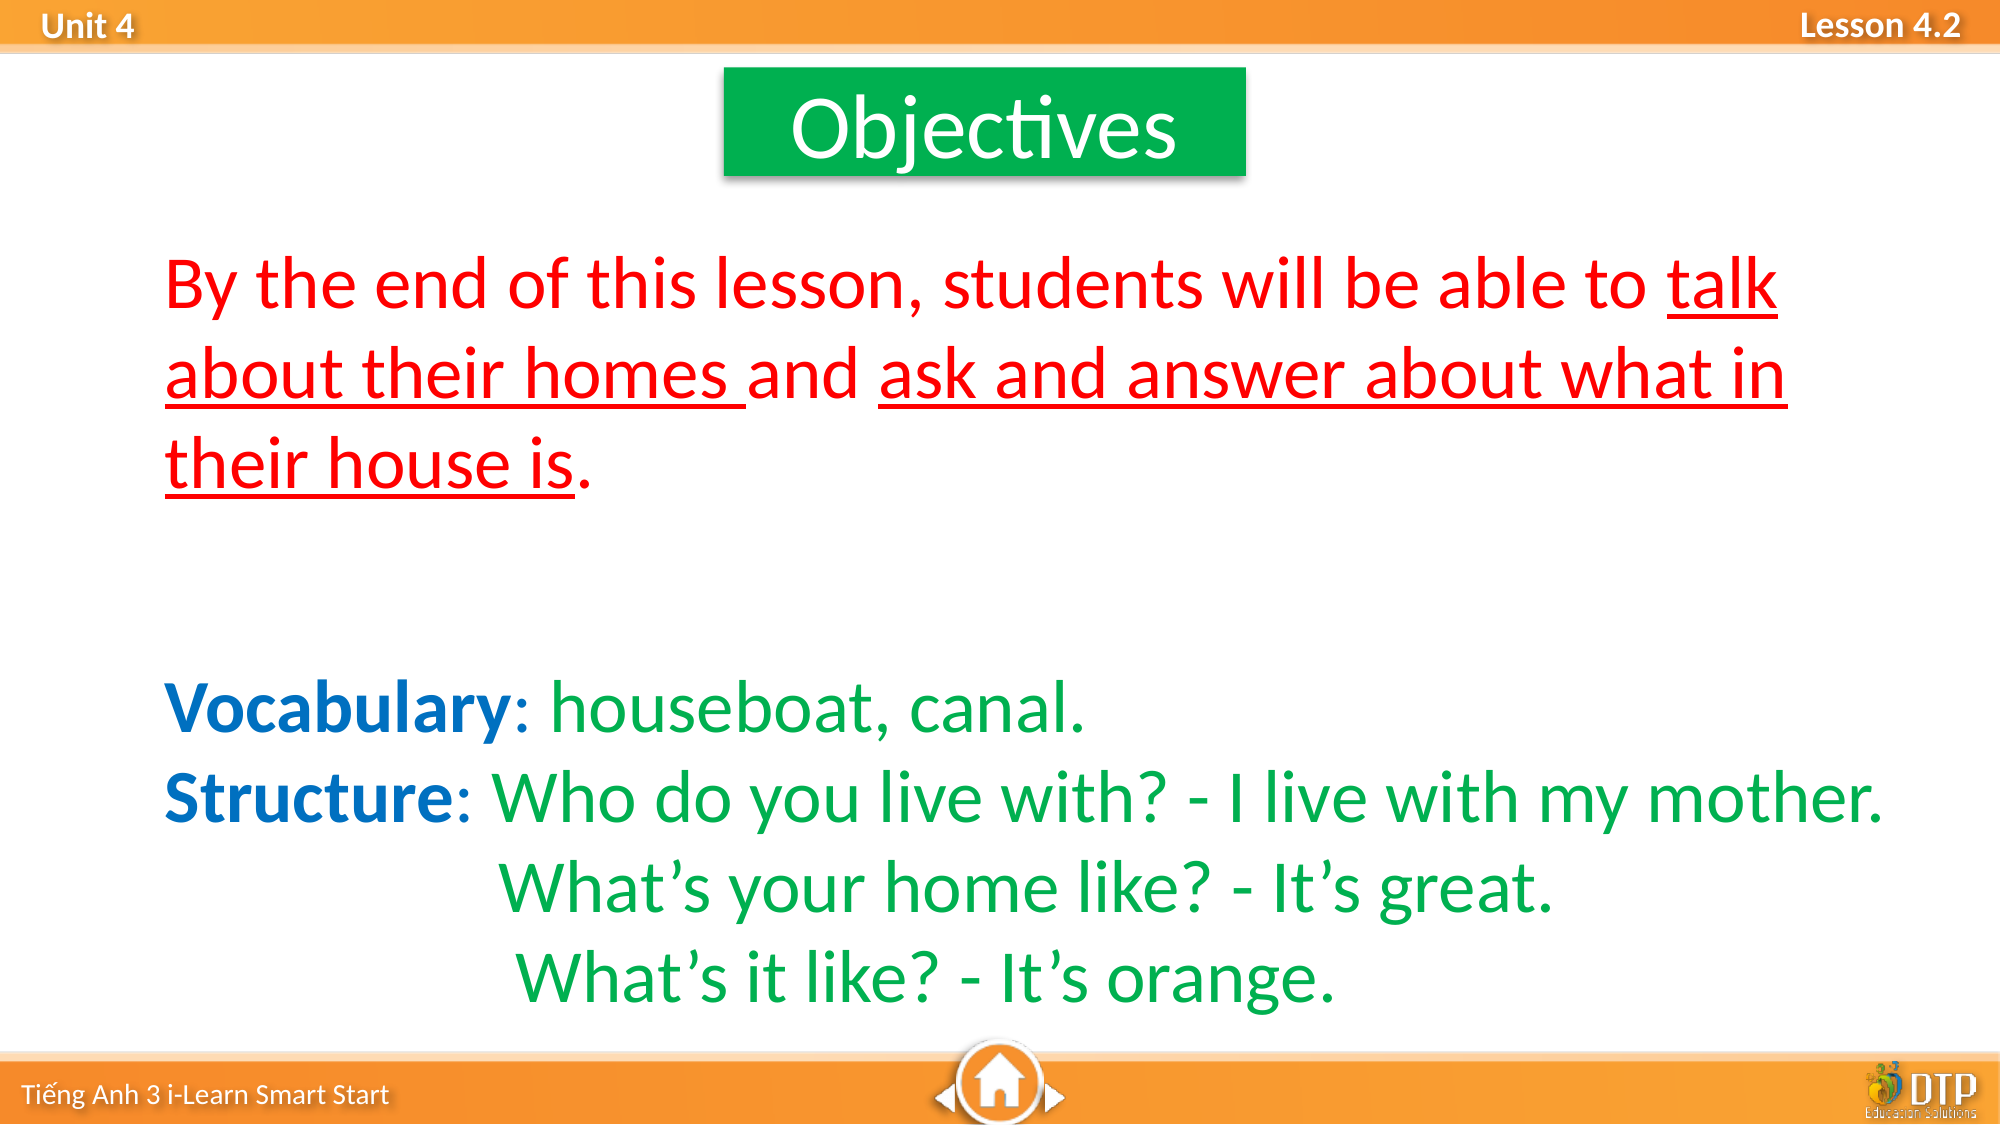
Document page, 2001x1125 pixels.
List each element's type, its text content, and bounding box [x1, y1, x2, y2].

picture [0, 0, 2000, 1125]
text_box By the end of this lesson, students will be able to talk about their homes and ask and answer about what in their house is. Vocabulary: houseboat, canal. Structure: Who do you live with? - I live with my mother. What’s your home like? - It’s great. What’s it like? - It’s orange. [150, 226, 1927, 1070]
text_box Objectives [722, 65, 1248, 178]
